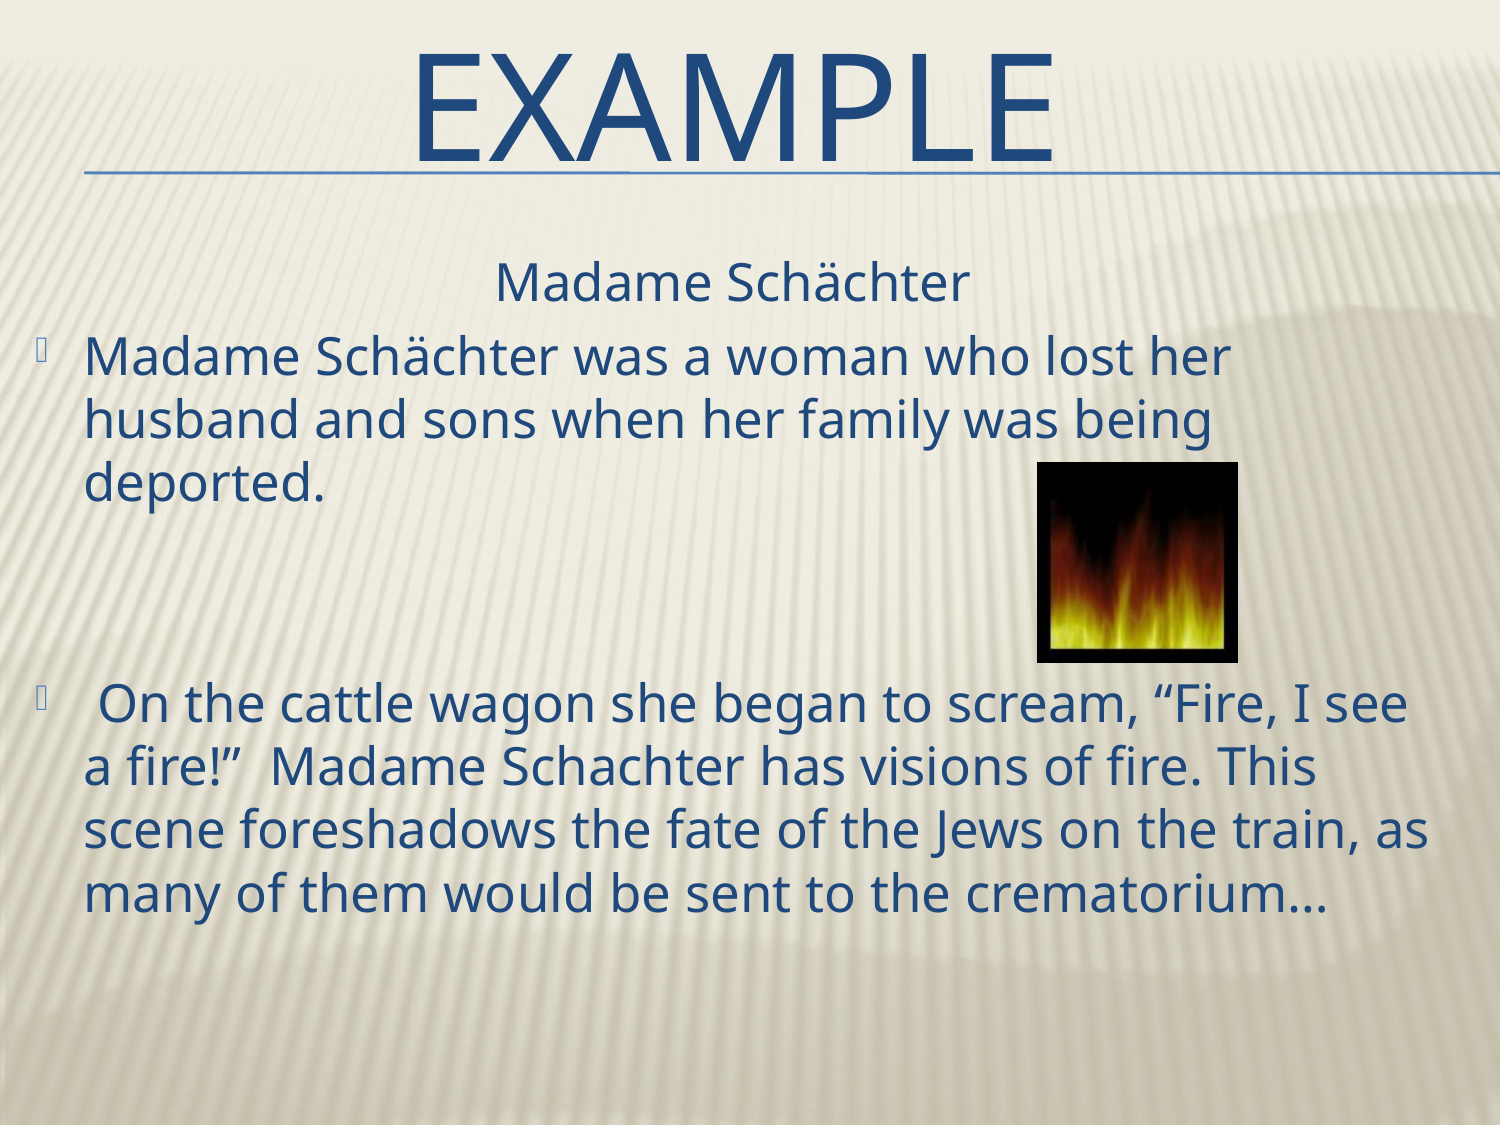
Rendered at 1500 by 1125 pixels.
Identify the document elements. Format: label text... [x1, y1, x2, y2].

picture [1037, 462, 1238, 663]
list Madame Schächter Madame Schächter was a woman who lost her husband and sons when her family was being deported. On the cattle wagon she began to scream, “Fire, I see a fire!” Madame Schachter has visions of fire. This scene foreshadows the fate of the Jews on the train, as many of them would be sent to the crematorium… [20, 241, 1446, 984]
title Example [20, 32, 1446, 170]
